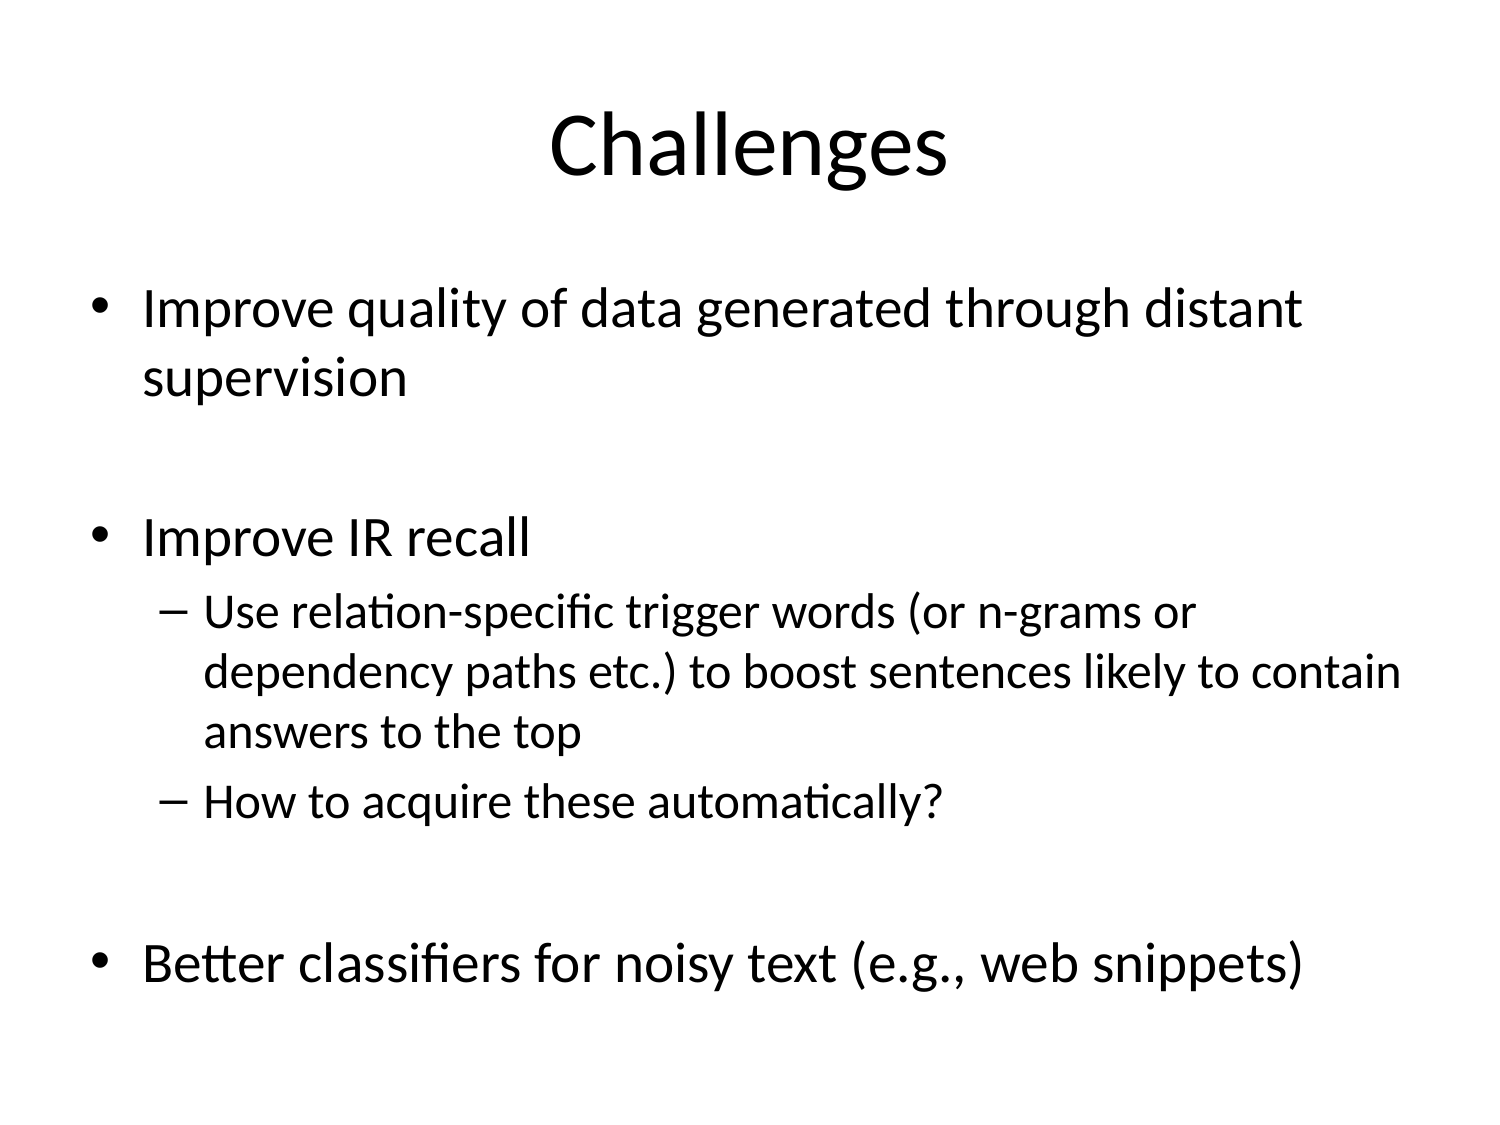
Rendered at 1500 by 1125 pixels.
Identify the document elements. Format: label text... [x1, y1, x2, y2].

title Challenges [75, 45, 1425, 233]
list Improve quality of data generated through distant supervision Improve IR recall Use relation-specific trigger words (or n-grams or dependency paths etc.) to boost sentences likely to contain answers to the top How to acquire these automatically? Better classifiers for noisy text (e.g., web snippets) [75, 262, 1425, 1005]
